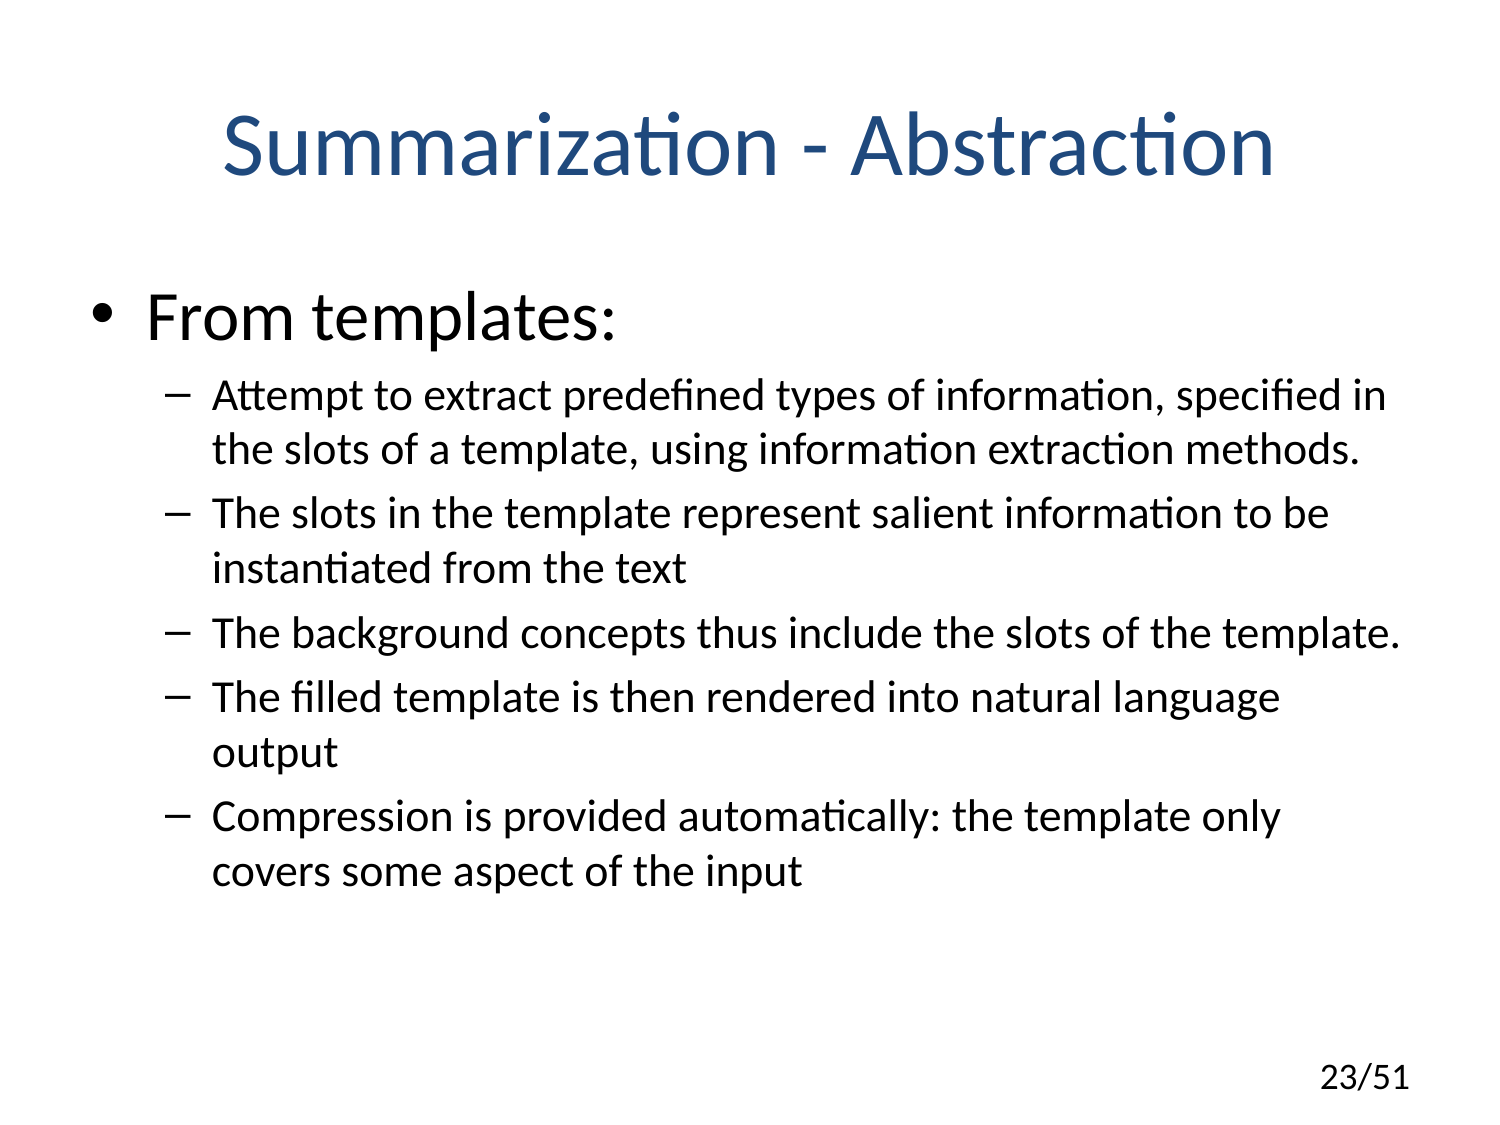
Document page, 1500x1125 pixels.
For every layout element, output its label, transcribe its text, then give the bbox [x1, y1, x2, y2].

title Summarization - Abstraction [75, 45, 1425, 233]
list From templates: Attempt to extract predefined types of information, speciﬁed in the slots of a template, using information extraction methods. The slots in the template represent salient information to be instantiated from the text The background concepts thus include the slots of the template. The ﬁlled template is then rendered into natural language output Compression is provided automatically: the template only covers some aspect of the input [75, 262, 1425, 1005]
